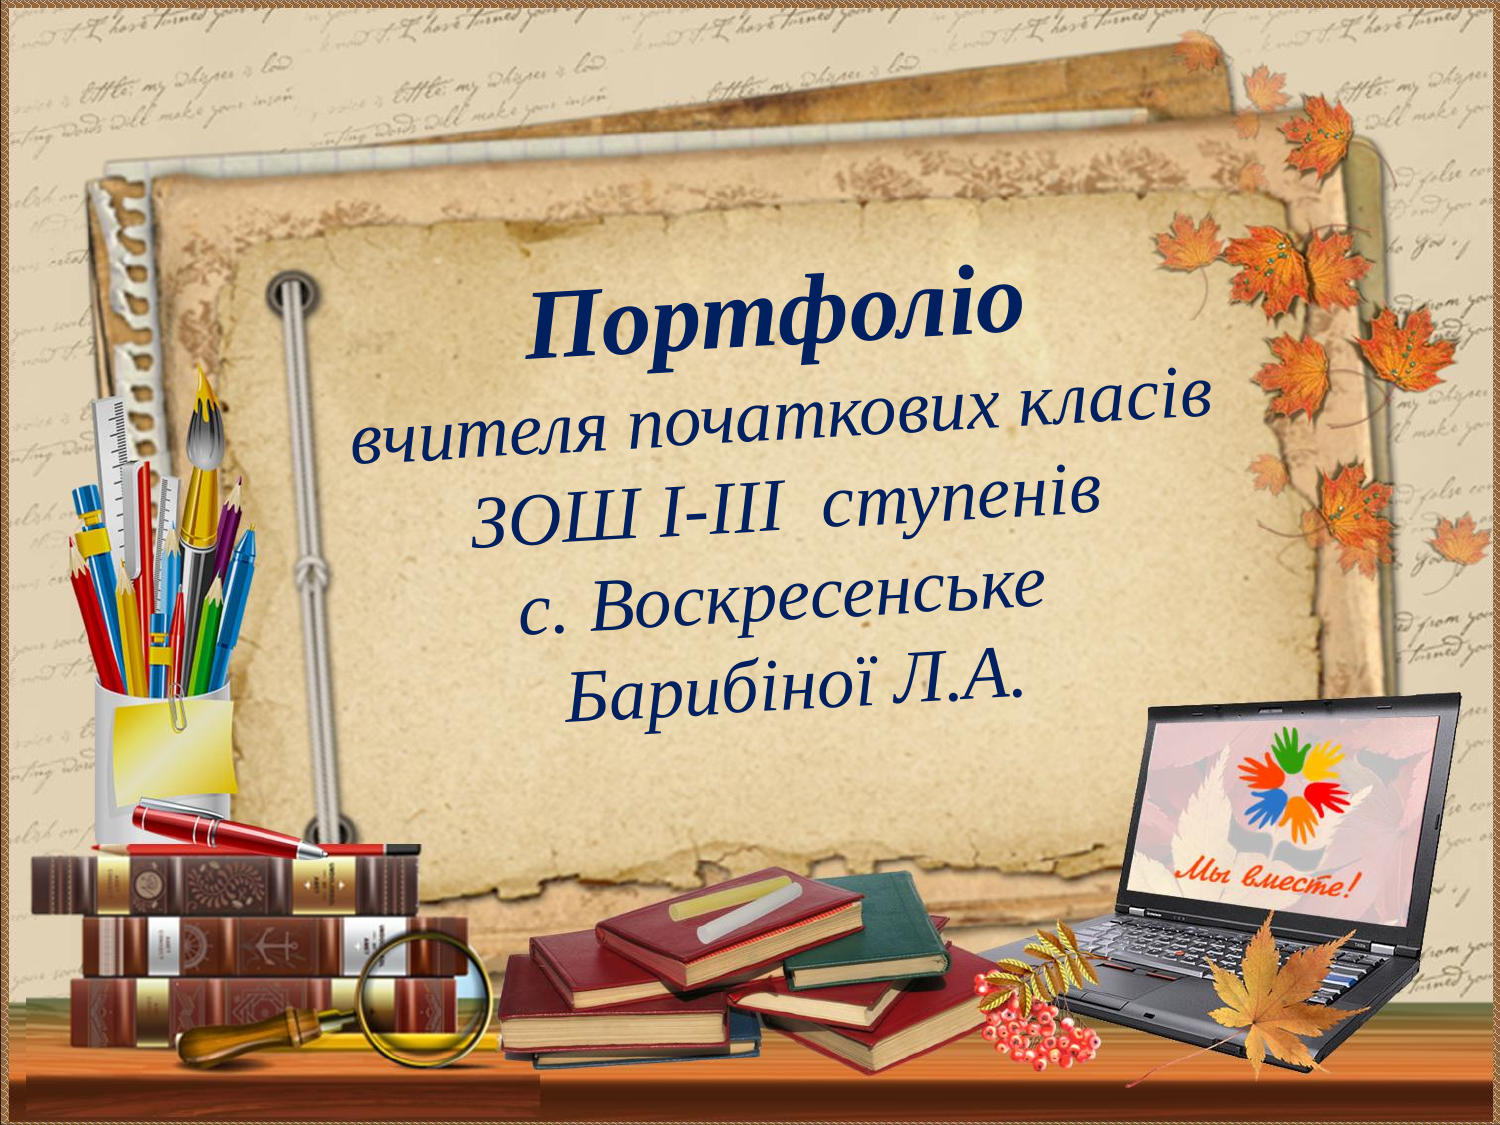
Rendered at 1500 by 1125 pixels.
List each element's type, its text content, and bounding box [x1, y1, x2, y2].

picture [0, 0, 1500, 1125]
text_box Портфоліо вчителя початкових класів ЗОШ Ι-ΙΙΙ ступенів с. Воскресенське Барибіної Л.А. [277, 157, 1300, 933]
